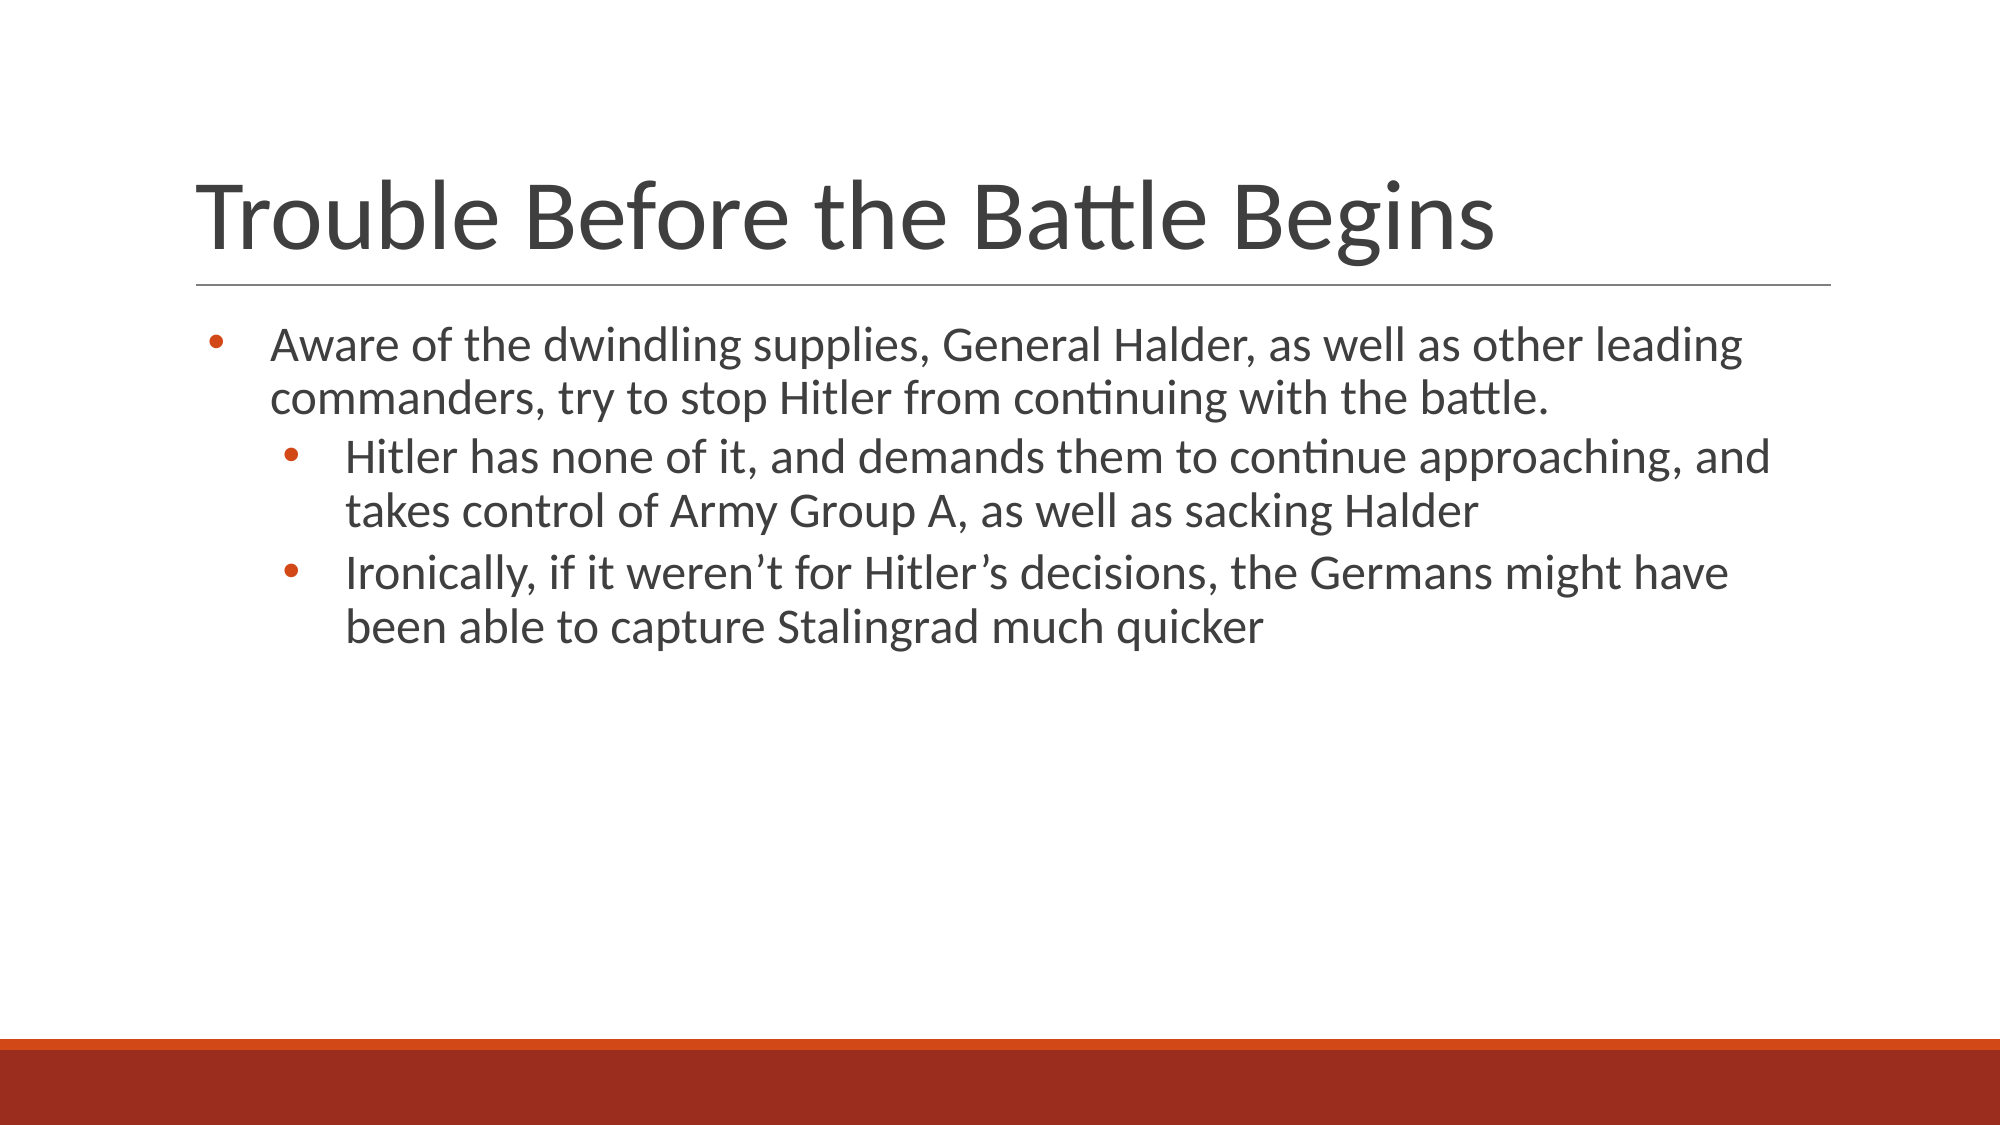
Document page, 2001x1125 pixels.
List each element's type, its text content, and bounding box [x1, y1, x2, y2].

list Aware of the dwindling supplies, General Halder, as well as other leading commanders, try to stop Hitler from continuing with the battle. Hitler has none of it, and demands them to continue approaching, and takes control of Army Group A, as well as sacking Halder Ironically, if it weren’t for Hitler’s decisions, the Germans might have been able to capture Stalingrad much quicker [180, 302, 1830, 963]
title Trouble Before the Battle Begins [180, 47, 1830, 285]
